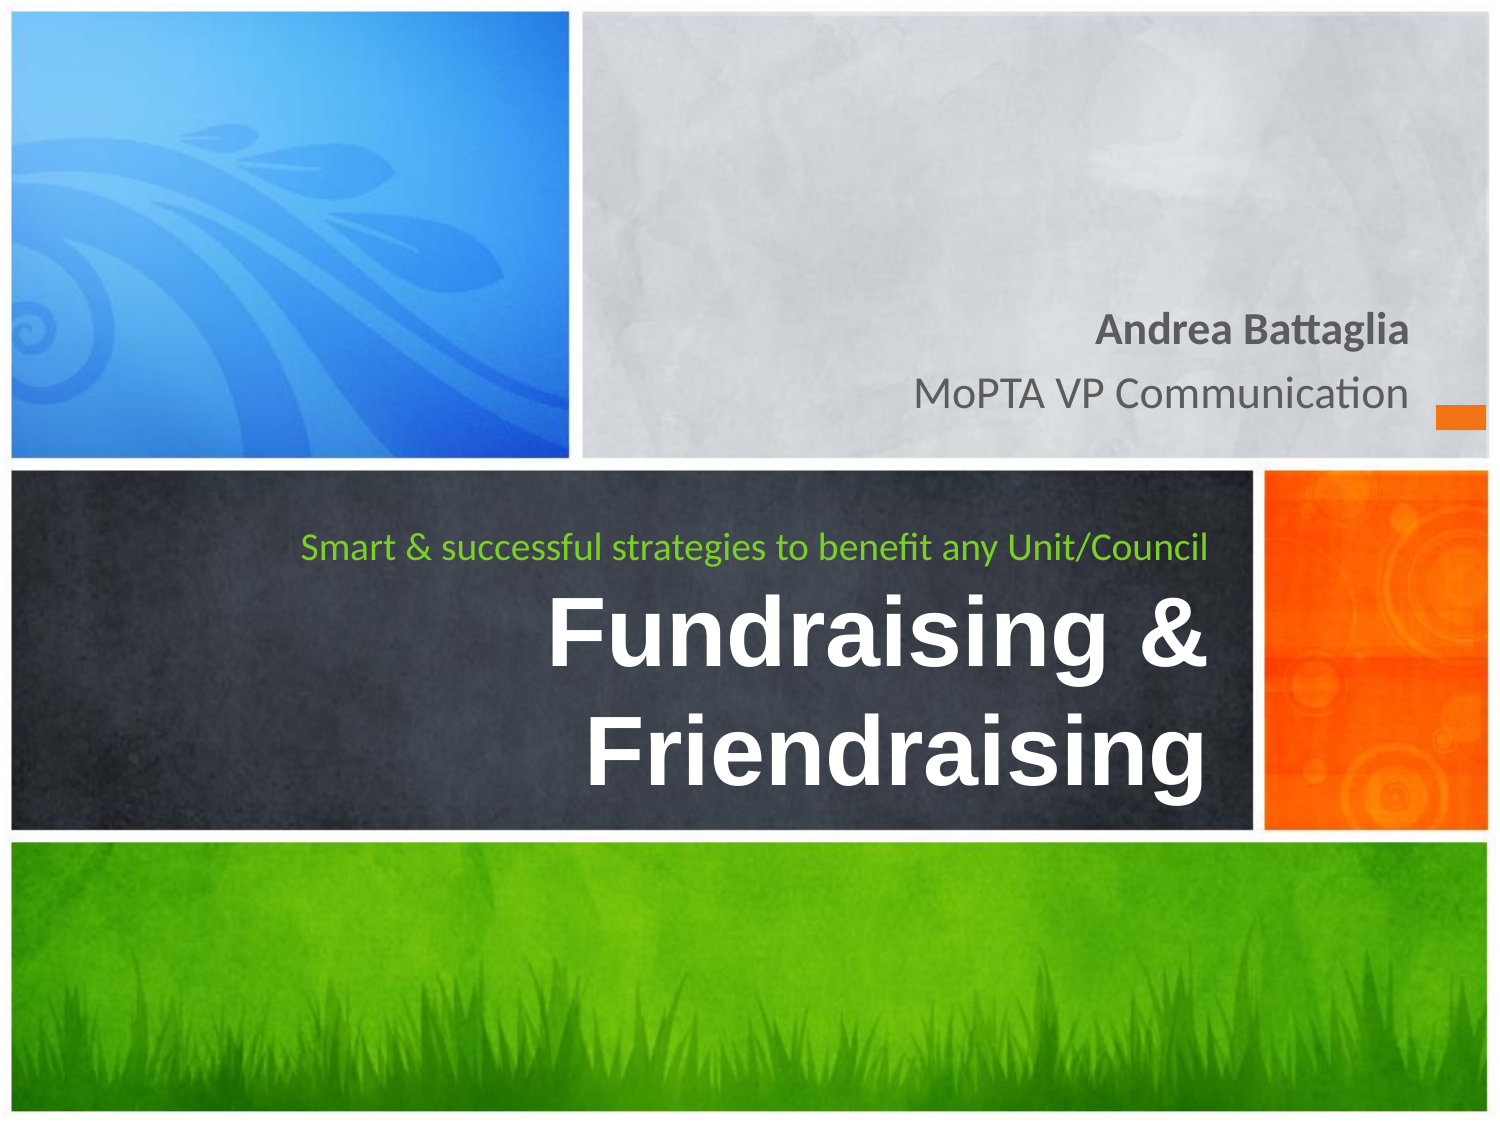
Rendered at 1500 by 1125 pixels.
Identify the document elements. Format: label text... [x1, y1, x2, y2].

picture [3, 3, 1498, 1120]
title Smart & successful strategies to benefit any Unit/Council Fundraising & Friendraising [37, 512, 1225, 813]
list Andrea Battaglia MoPTA VP Communication [612, 237, 1425, 425]
